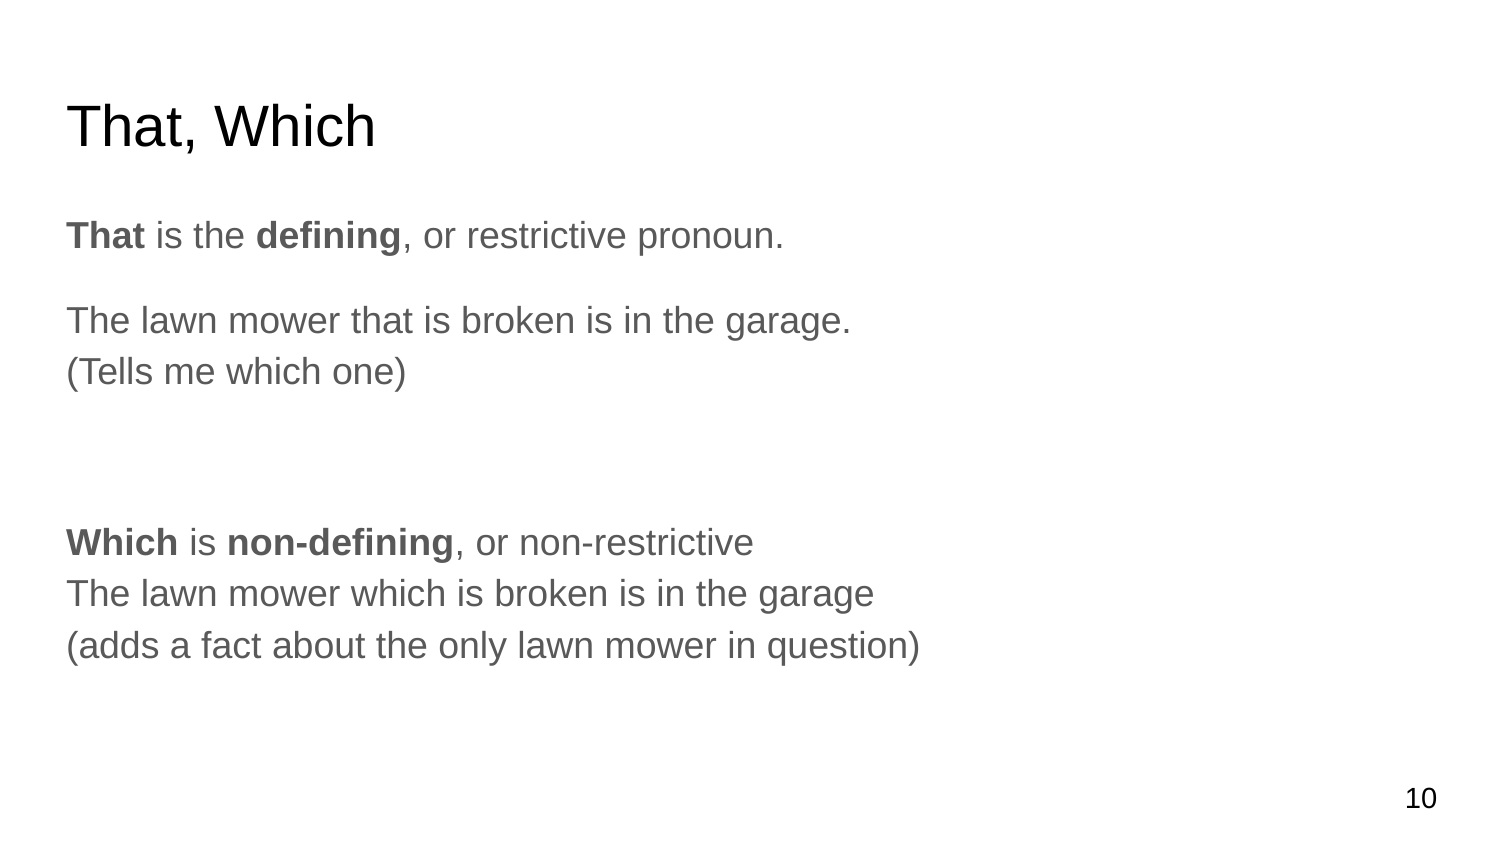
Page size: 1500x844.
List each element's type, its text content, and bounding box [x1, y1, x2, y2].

list That is the defining, or restrictive pronoun. The lawn mower that is broken is in the garage. (Tells me which one) Which is non-defining, or non-restrictive The lawn mower which is broken is in the garage (adds a fact about the only lawn mower in question) [51, 189, 1449, 750]
slide_number 10 [1389, 764, 1480, 830]
title That, Which [51, 72, 1449, 167]
